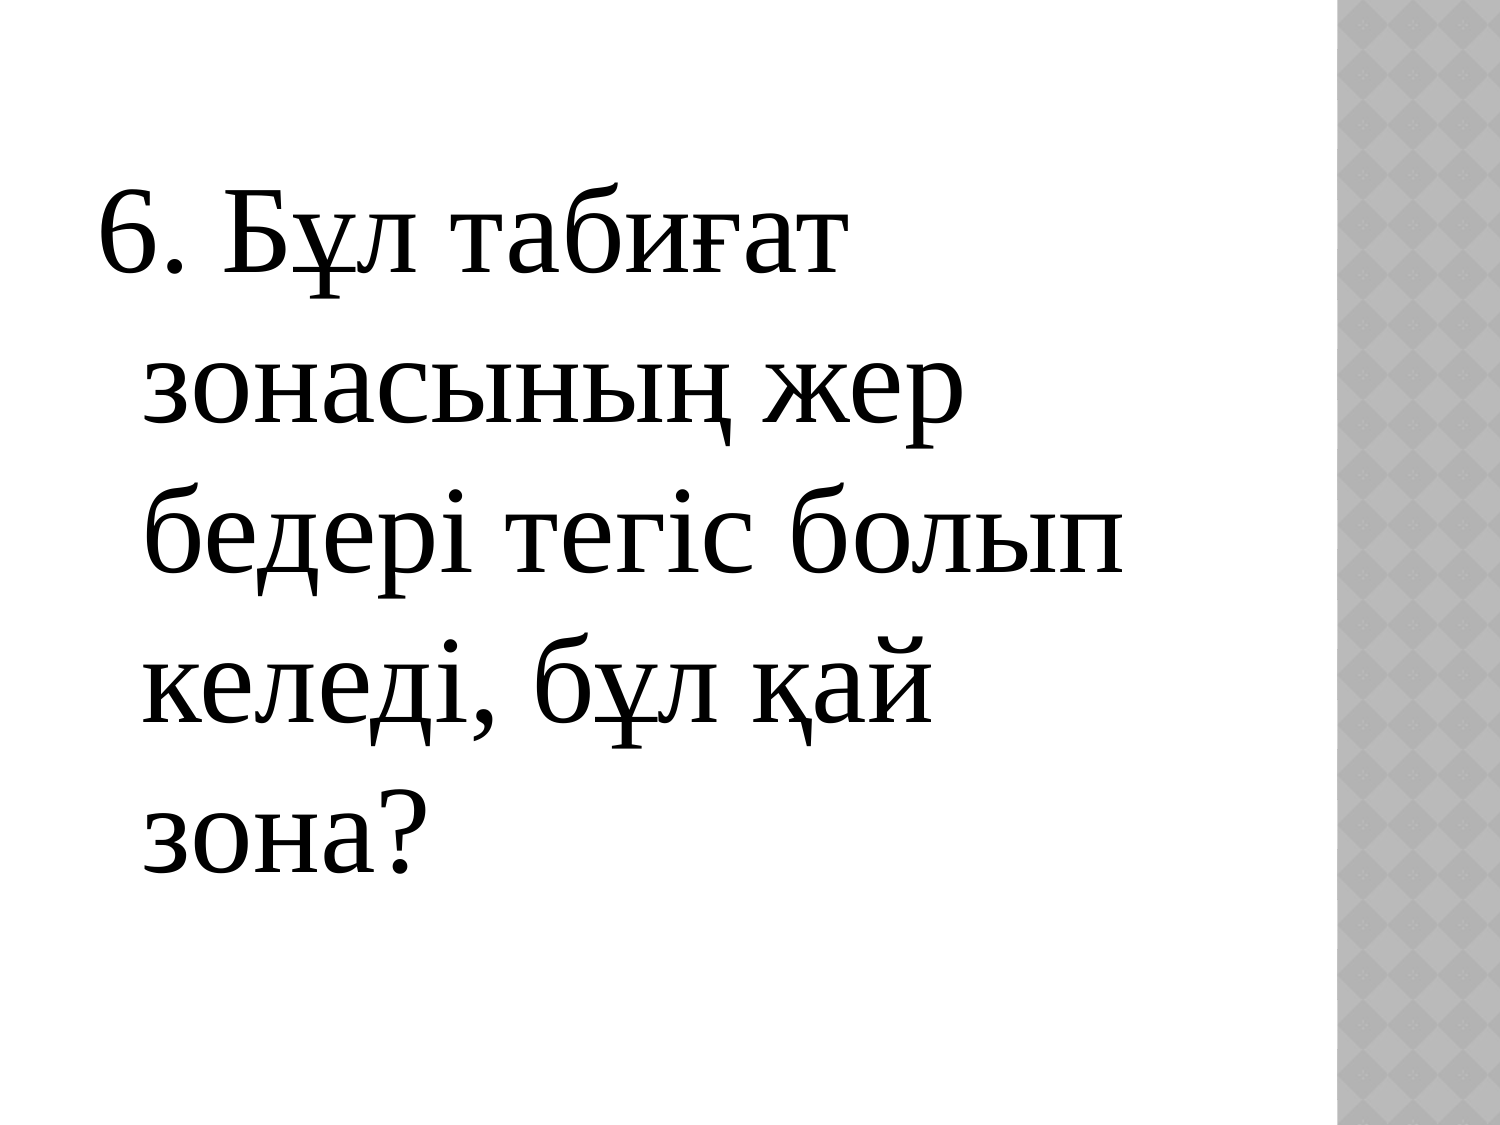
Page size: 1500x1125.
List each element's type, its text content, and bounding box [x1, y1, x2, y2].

list 6. Бұл табиғат зонасының жер бедері тегіс болып келеді, бұл қай зона? [82, 140, 1270, 936]
